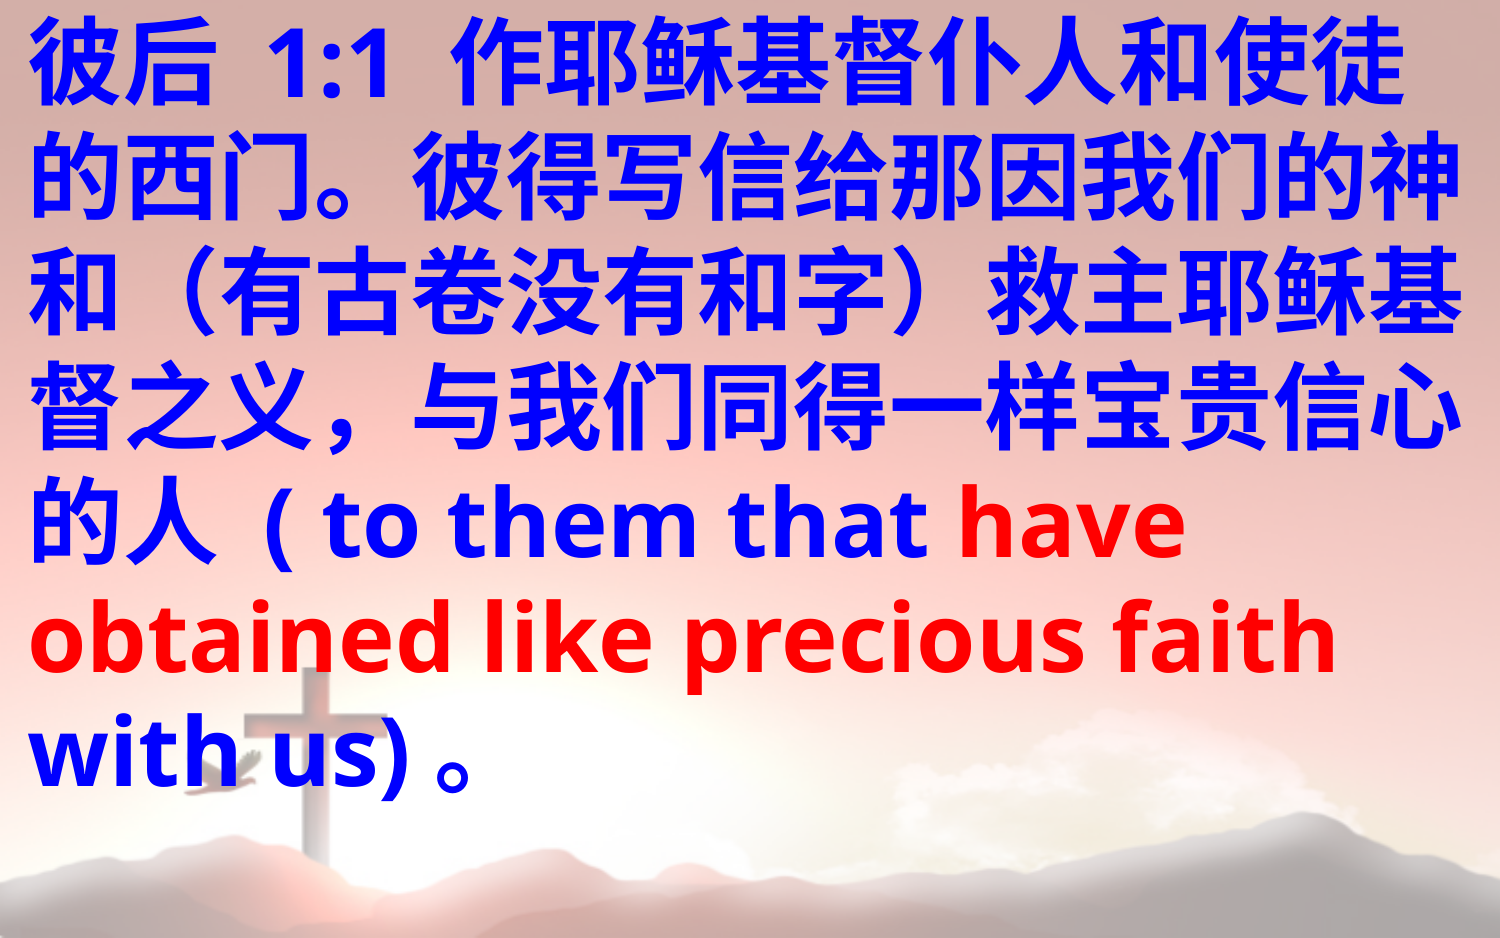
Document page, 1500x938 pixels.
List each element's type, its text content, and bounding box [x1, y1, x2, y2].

text_box 彼后 1:1 作耶稣基督仆人和使徒的西门。彼得写信给那因我们的神和（有古卷没有和字）救主耶稣基督之义，与我们同得一样宝贵信心的人 ( to them that have obtained like precious faith with us)。 [12, 0, 1488, 613]
